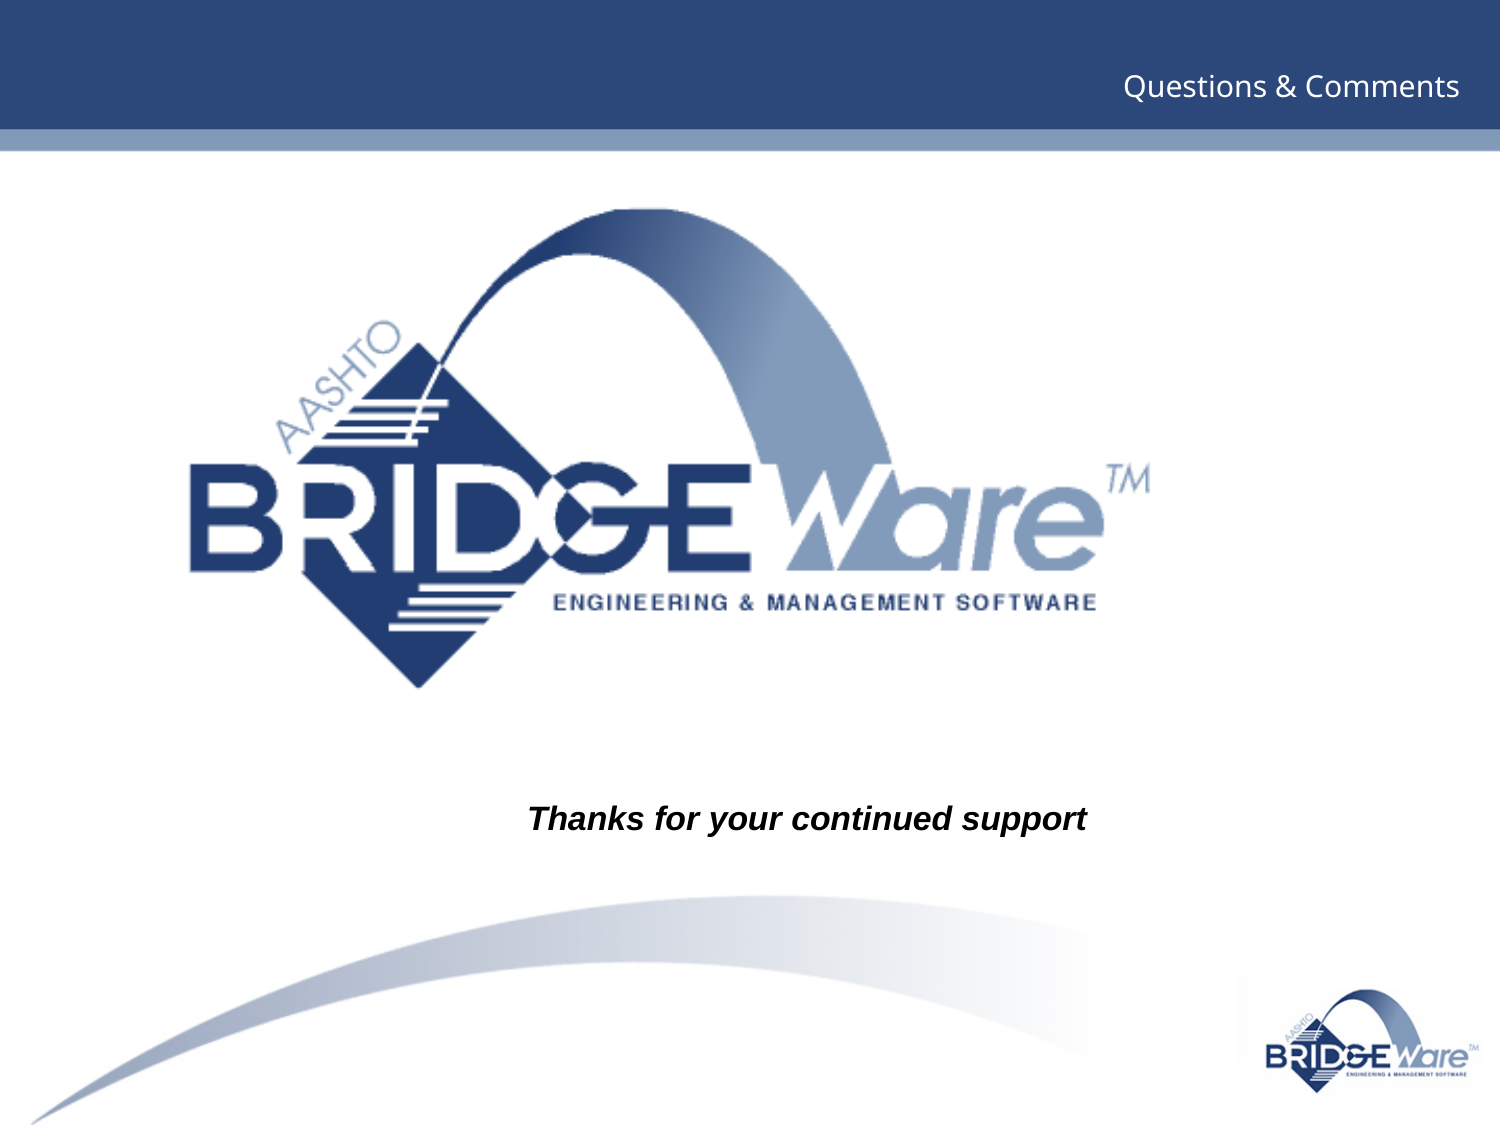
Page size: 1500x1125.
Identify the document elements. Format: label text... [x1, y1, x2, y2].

text_box Questions & Comments [574, 24, 1475, 111]
picture [0, 0, 1500, 1125]
text_box Thanks for your continued support [512, 750, 1413, 845]
